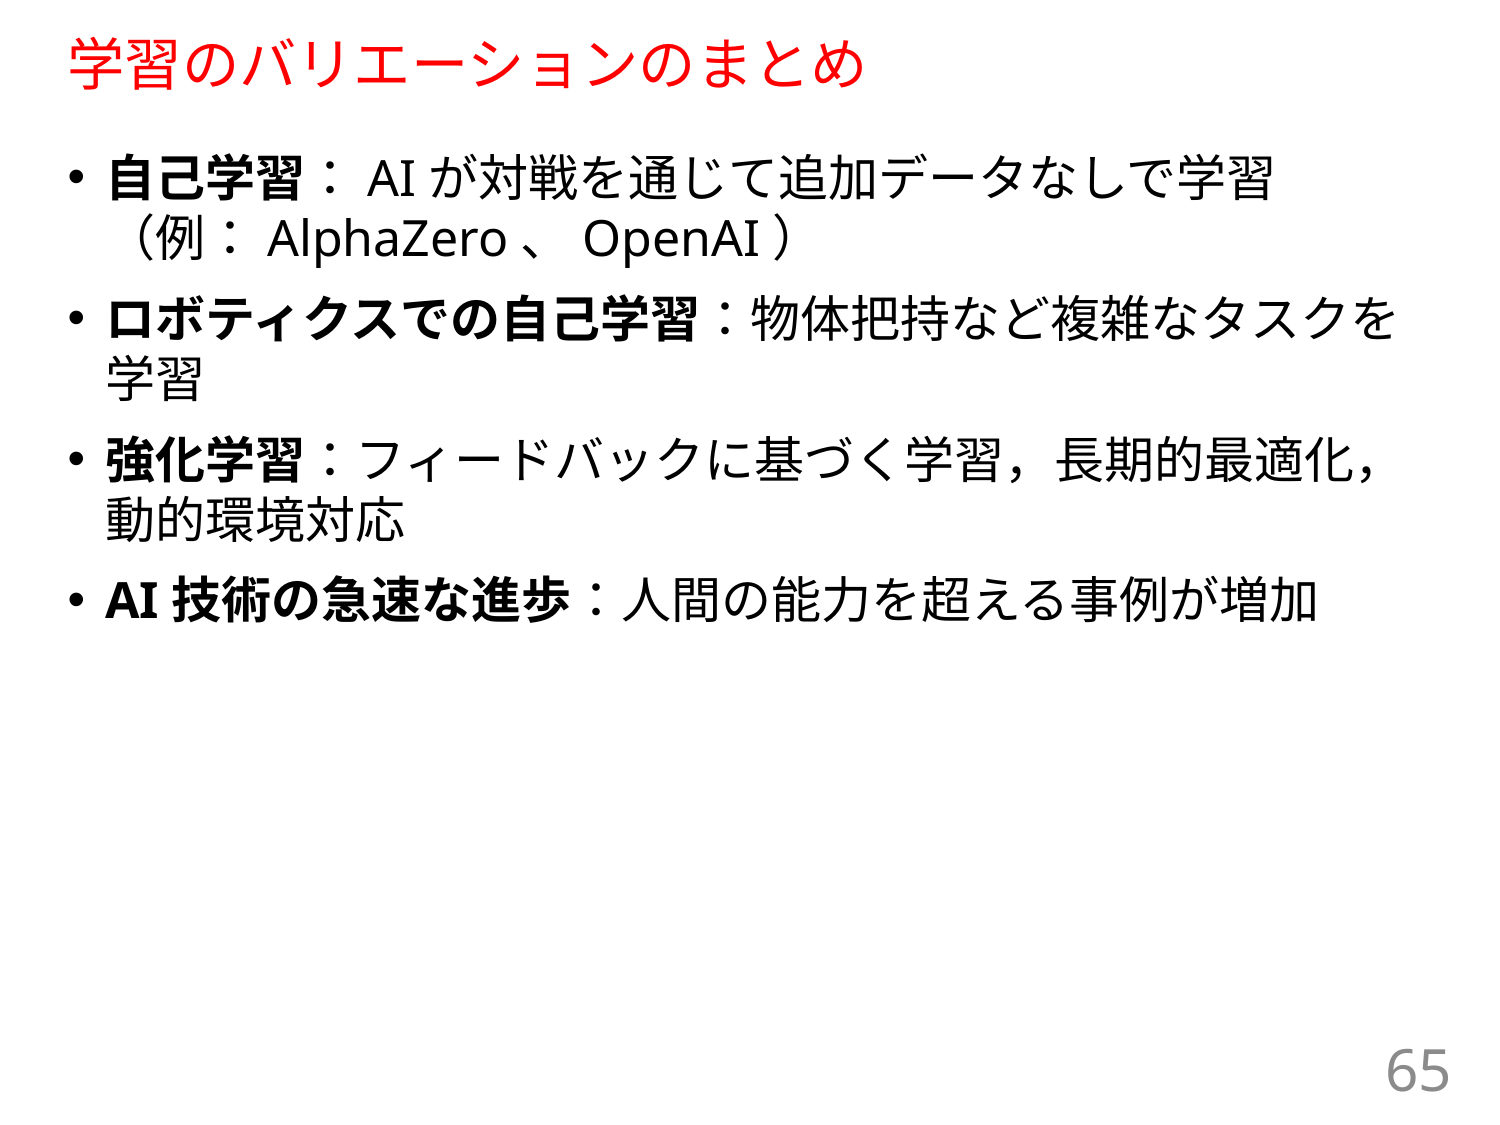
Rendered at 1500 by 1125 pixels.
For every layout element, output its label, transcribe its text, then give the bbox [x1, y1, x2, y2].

slide_number 65 [1129, 1042, 1467, 1103]
title 学習のバリエーションのまとめ [52, 28, 1441, 106]
list 自己学習：AIが対戦を通じて追加データなしで学習（例：AlphaZero、OpenAI） ロボティクスでの自己学習：物体把持など複雑なタスクを学習 強化学習：フィードバックに基づく学習，長期的最適化，動的環境対応 AI技術の急速な進歩：人間の能力を超える事例が増加 [52, 138, 1441, 1014]
